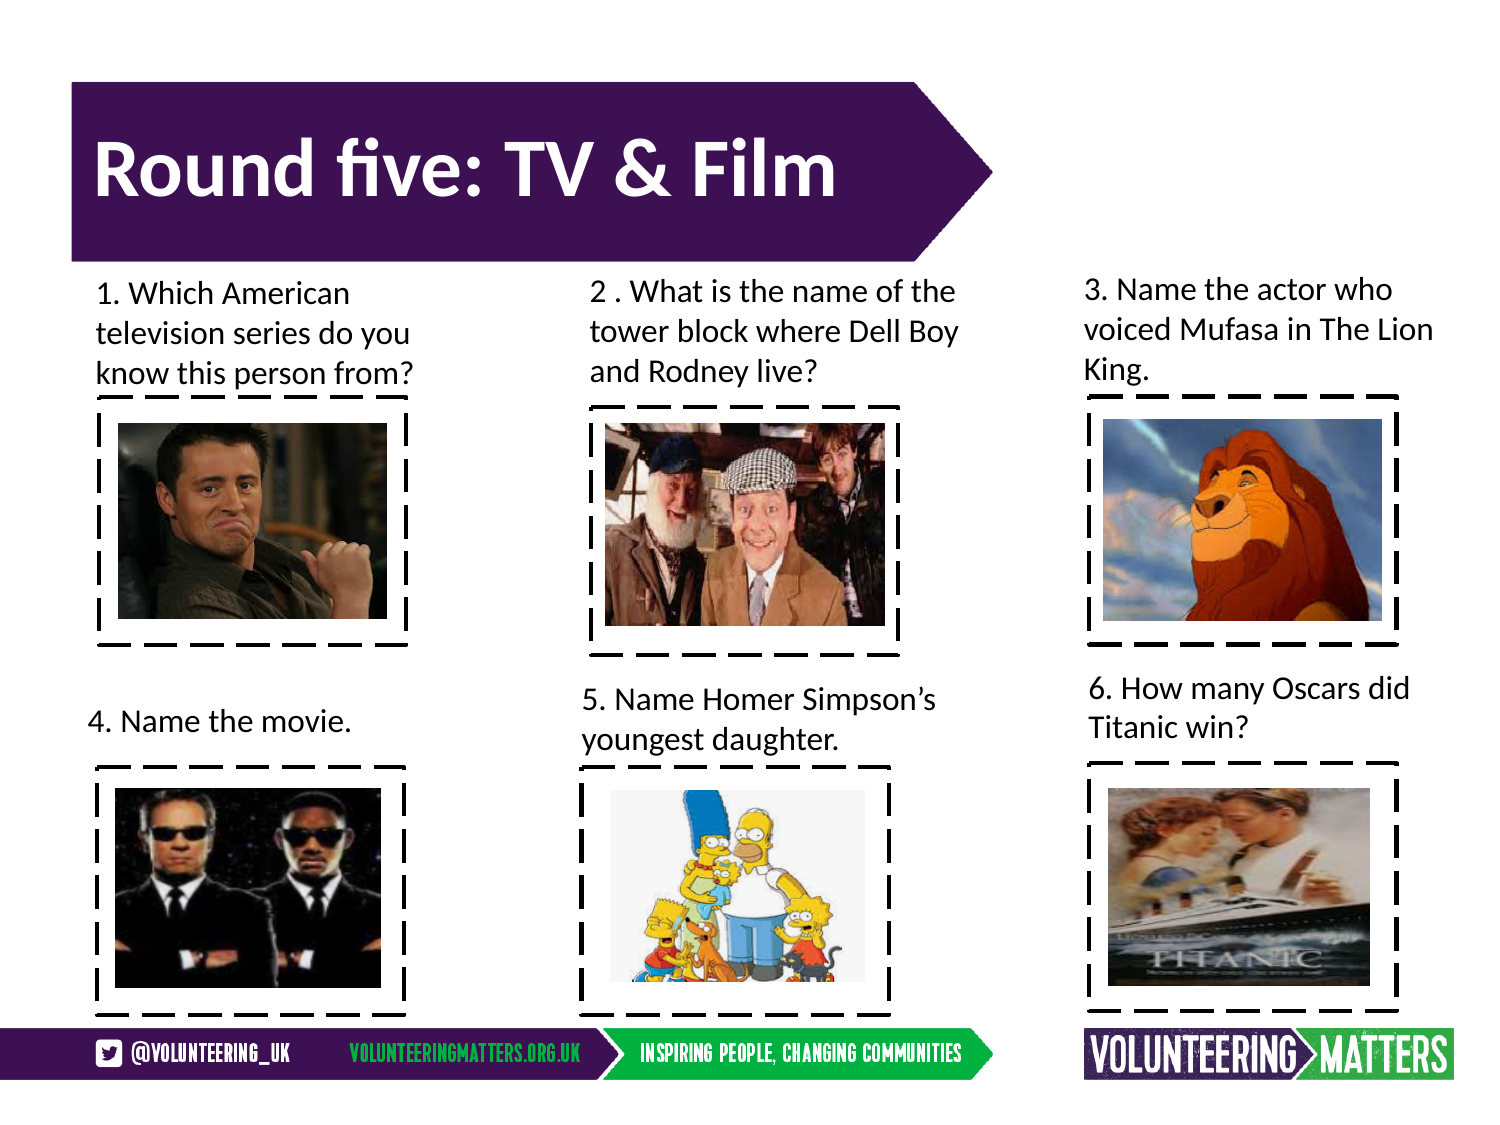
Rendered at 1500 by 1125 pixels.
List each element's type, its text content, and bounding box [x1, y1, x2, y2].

text_box [97, 439, 408, 647]
picture [1102, 419, 1382, 622]
picture [115, 788, 381, 988]
text_box [1087, 395, 1399, 647]
picture [604, 423, 885, 626]
text_box 4. Name the movie. [72, 692, 475, 787]
text_box [579, 805, 891, 1017]
text_box 1. Which American television series do you know this person from? [80, 263, 483, 439]
picture [0, 1027, 1500, 1080]
text_box 2 . What is the name of the tower block where Dell Boy and Rodney live? [574, 262, 977, 437]
text_box 3. Name the actor who voiced Mufasa in The Lion King. [1068, 260, 1471, 395]
text_box [1087, 793, 1399, 1013]
picture [118, 423, 387, 619]
text_box 6. How many Oscars did Titanic win? [1073, 658, 1476, 793]
text_box 5. Name Homer Simpson’s youngest daughter. [566, 670, 969, 805]
text_box [95, 787, 406, 1017]
picture [71, 81, 993, 262]
title Round five: TV & Film [93, 98, 913, 246]
picture [610, 789, 865, 985]
text_box [589, 437, 900, 657]
picture [1108, 788, 1370, 986]
